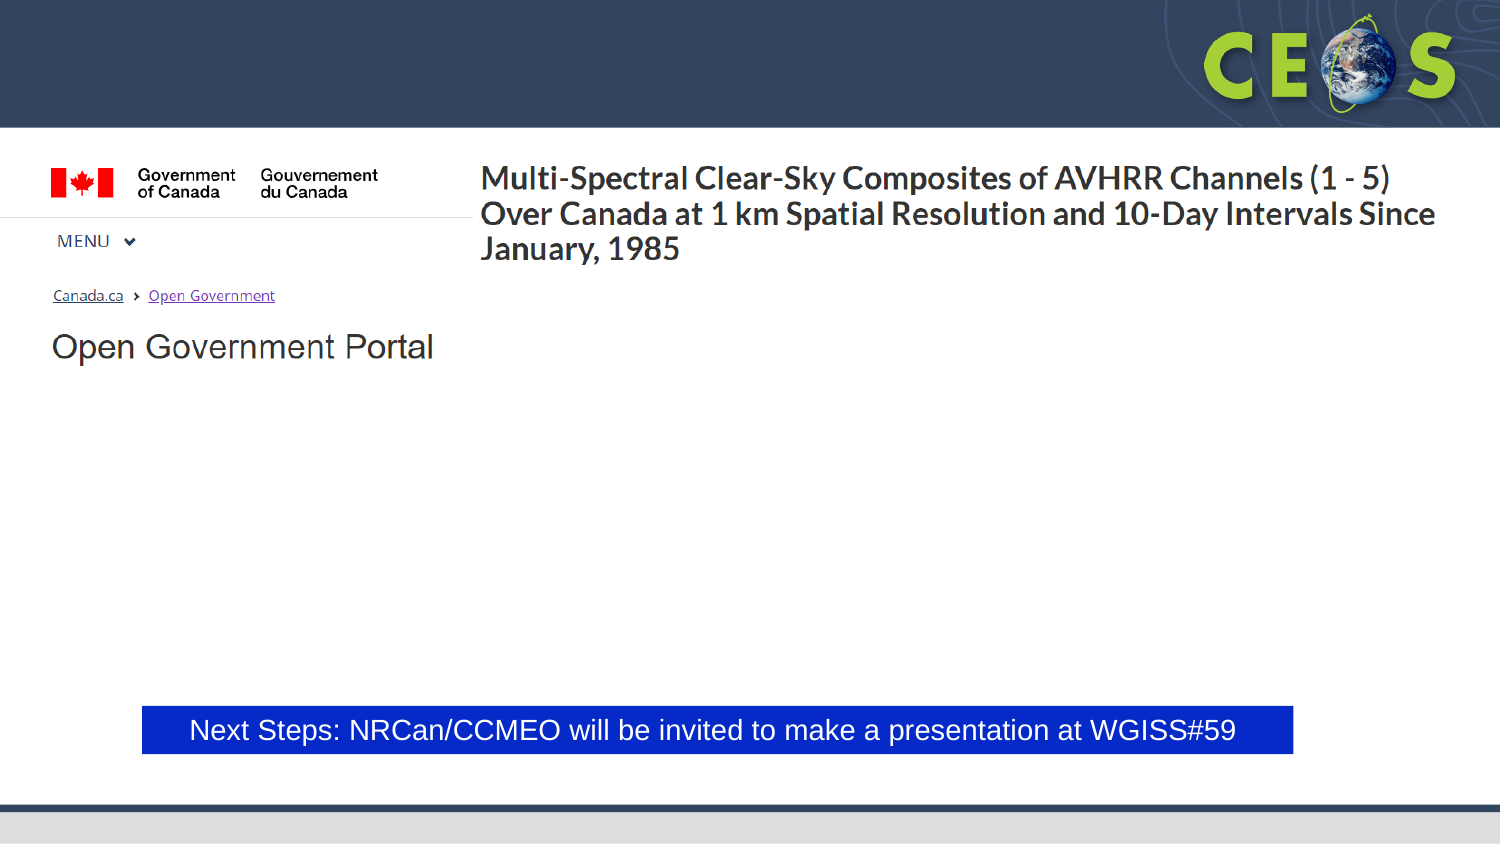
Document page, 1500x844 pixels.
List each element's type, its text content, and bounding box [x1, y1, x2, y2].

picture [0, 154, 1446, 369]
picture [1204, 13, 1455, 113]
text_box Next Steps: NRCan/CCMEO will be invited to make a presentation at WGISS#59 [142, 705, 1294, 755]
